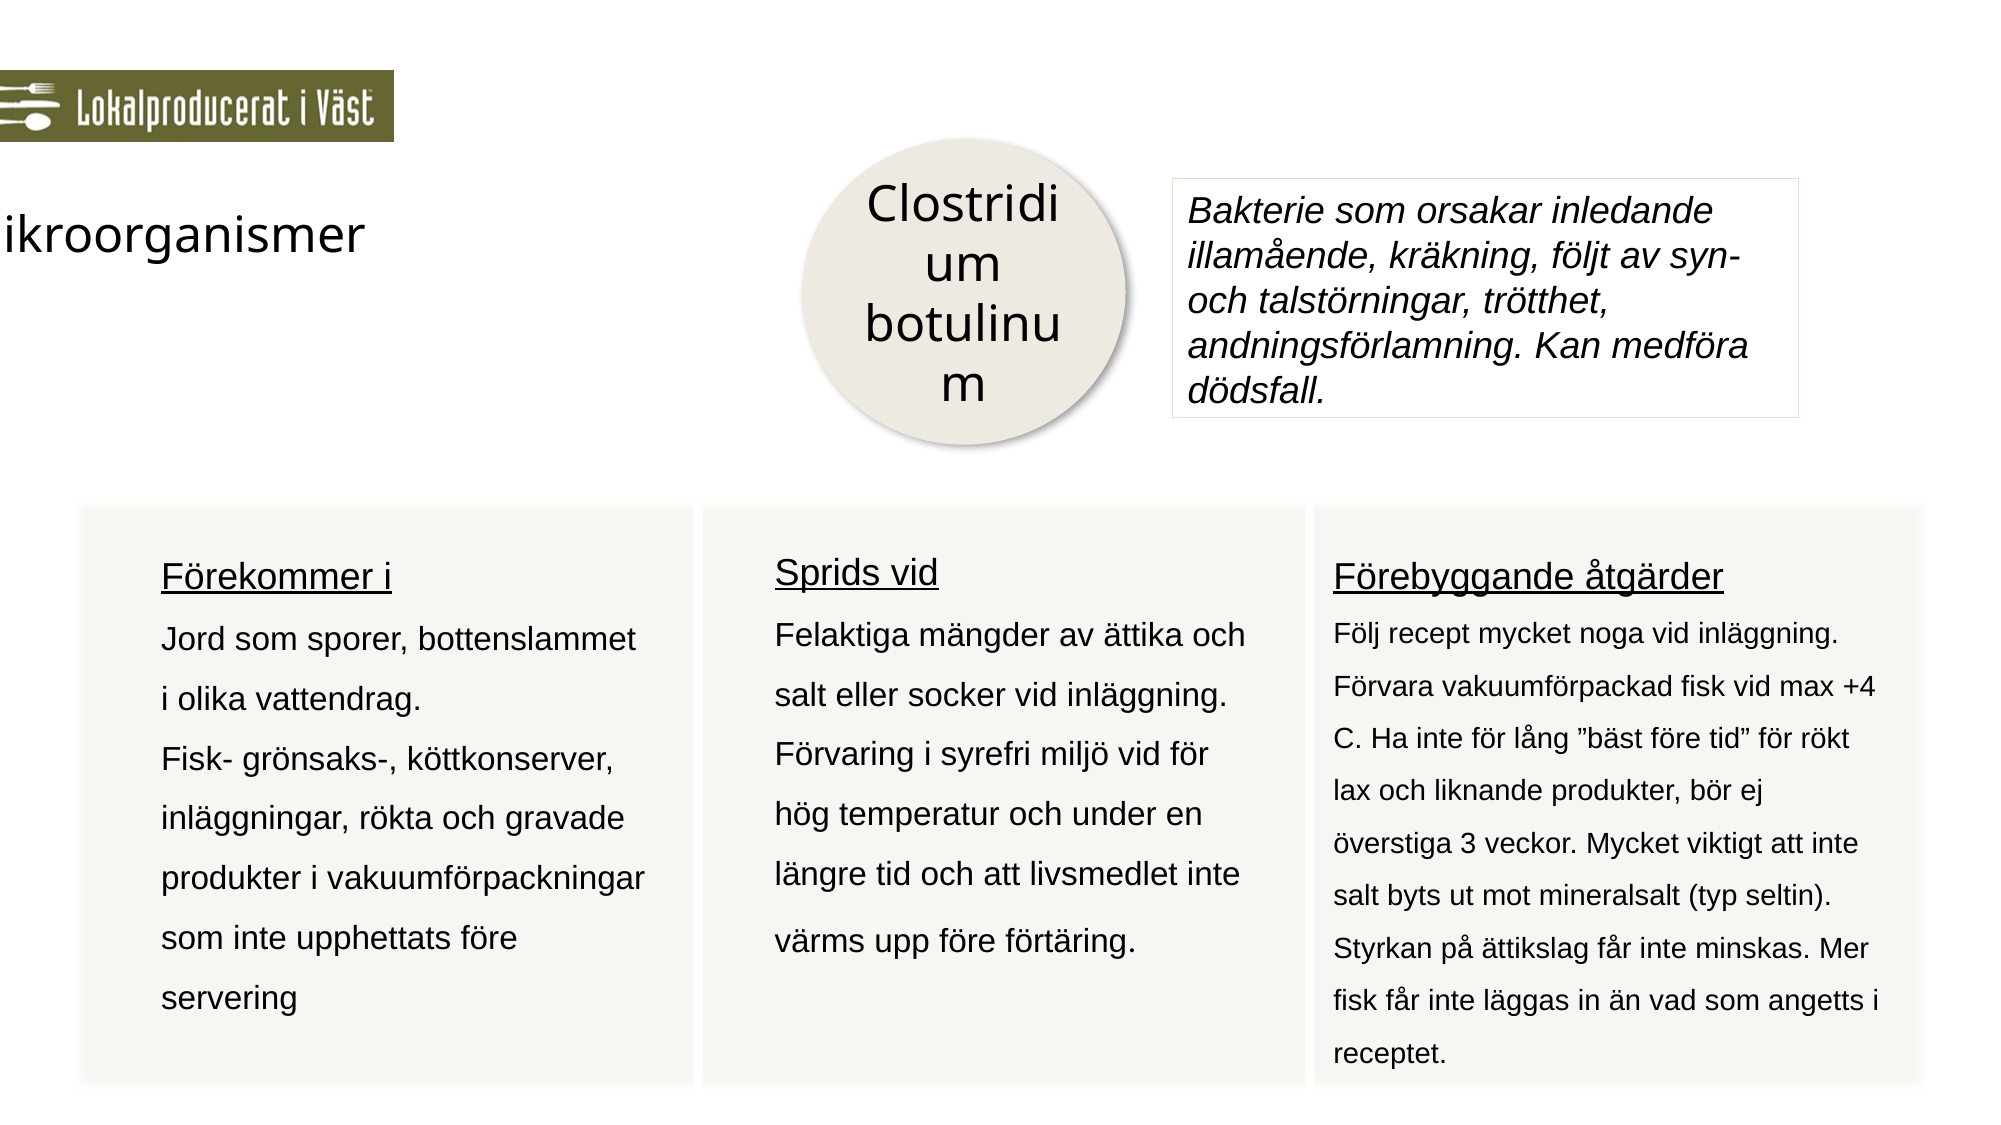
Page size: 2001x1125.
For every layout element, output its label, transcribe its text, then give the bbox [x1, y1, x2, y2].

text_box Sprids vid Felaktiga mängder av ättika och salt eller socker vid inläggning. Förvaring i syrefri miljö vid för hög temperatur och under en längre tid och att livsmedlet inte värms upp före förtäring. [759, 517, 1281, 968]
text_box Förekommer i Jord som sporer, bottenslammet i olika vattendrag. Fisk- grönsaks-, köttkonserver, inläggningar, rökta och gravade produkter i vakuumförpackningar som inte upphettats före servering [146, 522, 668, 1024]
text_box Clostridium botulinum [800, 138, 1127, 446]
text_box Förebyggande åtgärder Följ recept mycket noga vid inläggning. Förvara vakuumförpackad fisk vid max +4 C. Ha inte för lång ”bäst före tid” för rökt lax och liknande produkter, bör ej överstiga 3 veckor. Mycket viktigt att inte salt byts ut mot mineralsalt (typ seltin). Styrkan på ättikslag får inte minskas. Mer fisk får inte läggas in än vad som angetts i receptet. [1318, 522, 1896, 1077]
text_box [703, 510, 1305, 1077]
picture [0, 70, 394, 142]
text_box Mikroorganismer [0, 142, 394, 299]
text_box [88, 510, 693, 1077]
text_box [1314, 510, 1913, 1077]
text_box Bakterie som orsakar inledande illamående, kräkning, följt av syn- och talstörningar, trötthet, andningsförlamning. Kan medföra dödsfall. [1172, 178, 1799, 418]
